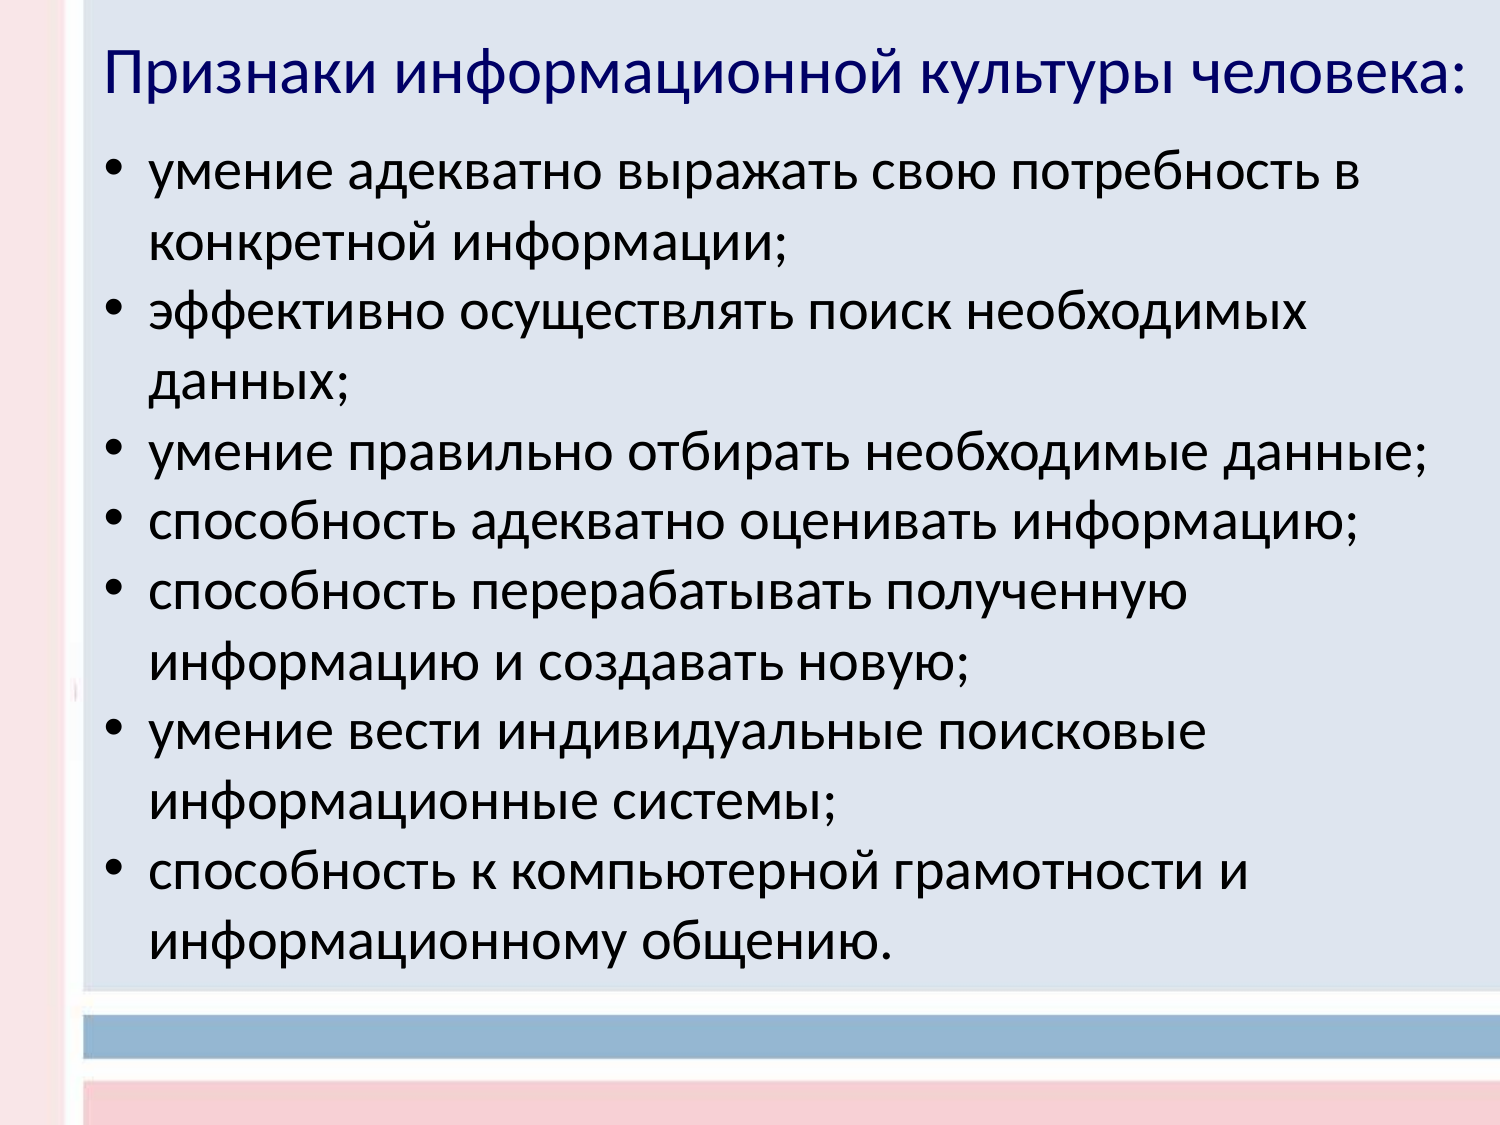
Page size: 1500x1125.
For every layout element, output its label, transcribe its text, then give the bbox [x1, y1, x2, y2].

text_box Признаки информационной культуры человека: [88, 19, 1500, 114]
text_box умение адекватно выражать свою потребность в конкретной информации; эффективно осуществлять поиск необходимых данных; умение правильно отбирать необходимые данные; способность адекватно оценивать информацию; способность перерабатывать полученную информацию и создавать новую; умение вести индивидуальные поисковые информационные системы; способность к компьютерной грамотности и информационному общению. [88, 124, 1477, 979]
picture [0, 0, 1500, 1125]
